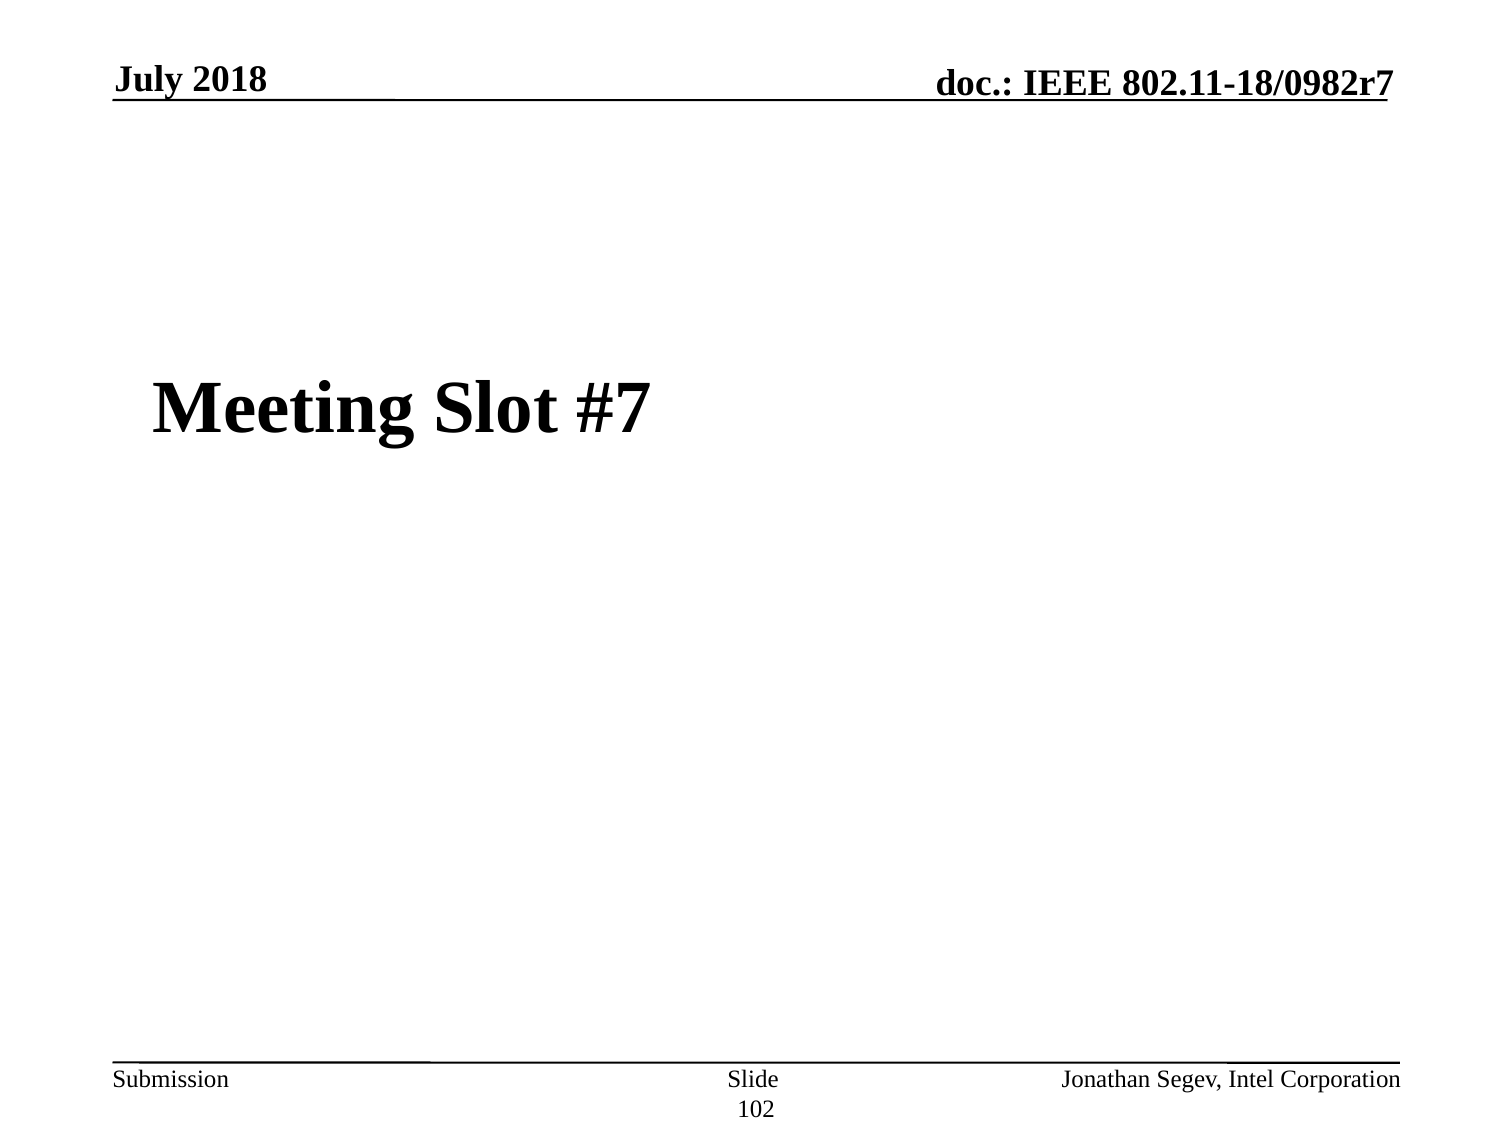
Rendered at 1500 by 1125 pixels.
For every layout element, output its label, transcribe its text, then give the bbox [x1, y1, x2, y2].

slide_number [114, 54, 423, 100]
slide_number Slide 102 [712, 1061, 800, 1123]
list Meeting Slot #7 [137, 349, 1413, 1025]
footer Jonathan Segev, Intel Corporation [878, 1061, 1402, 1093]
